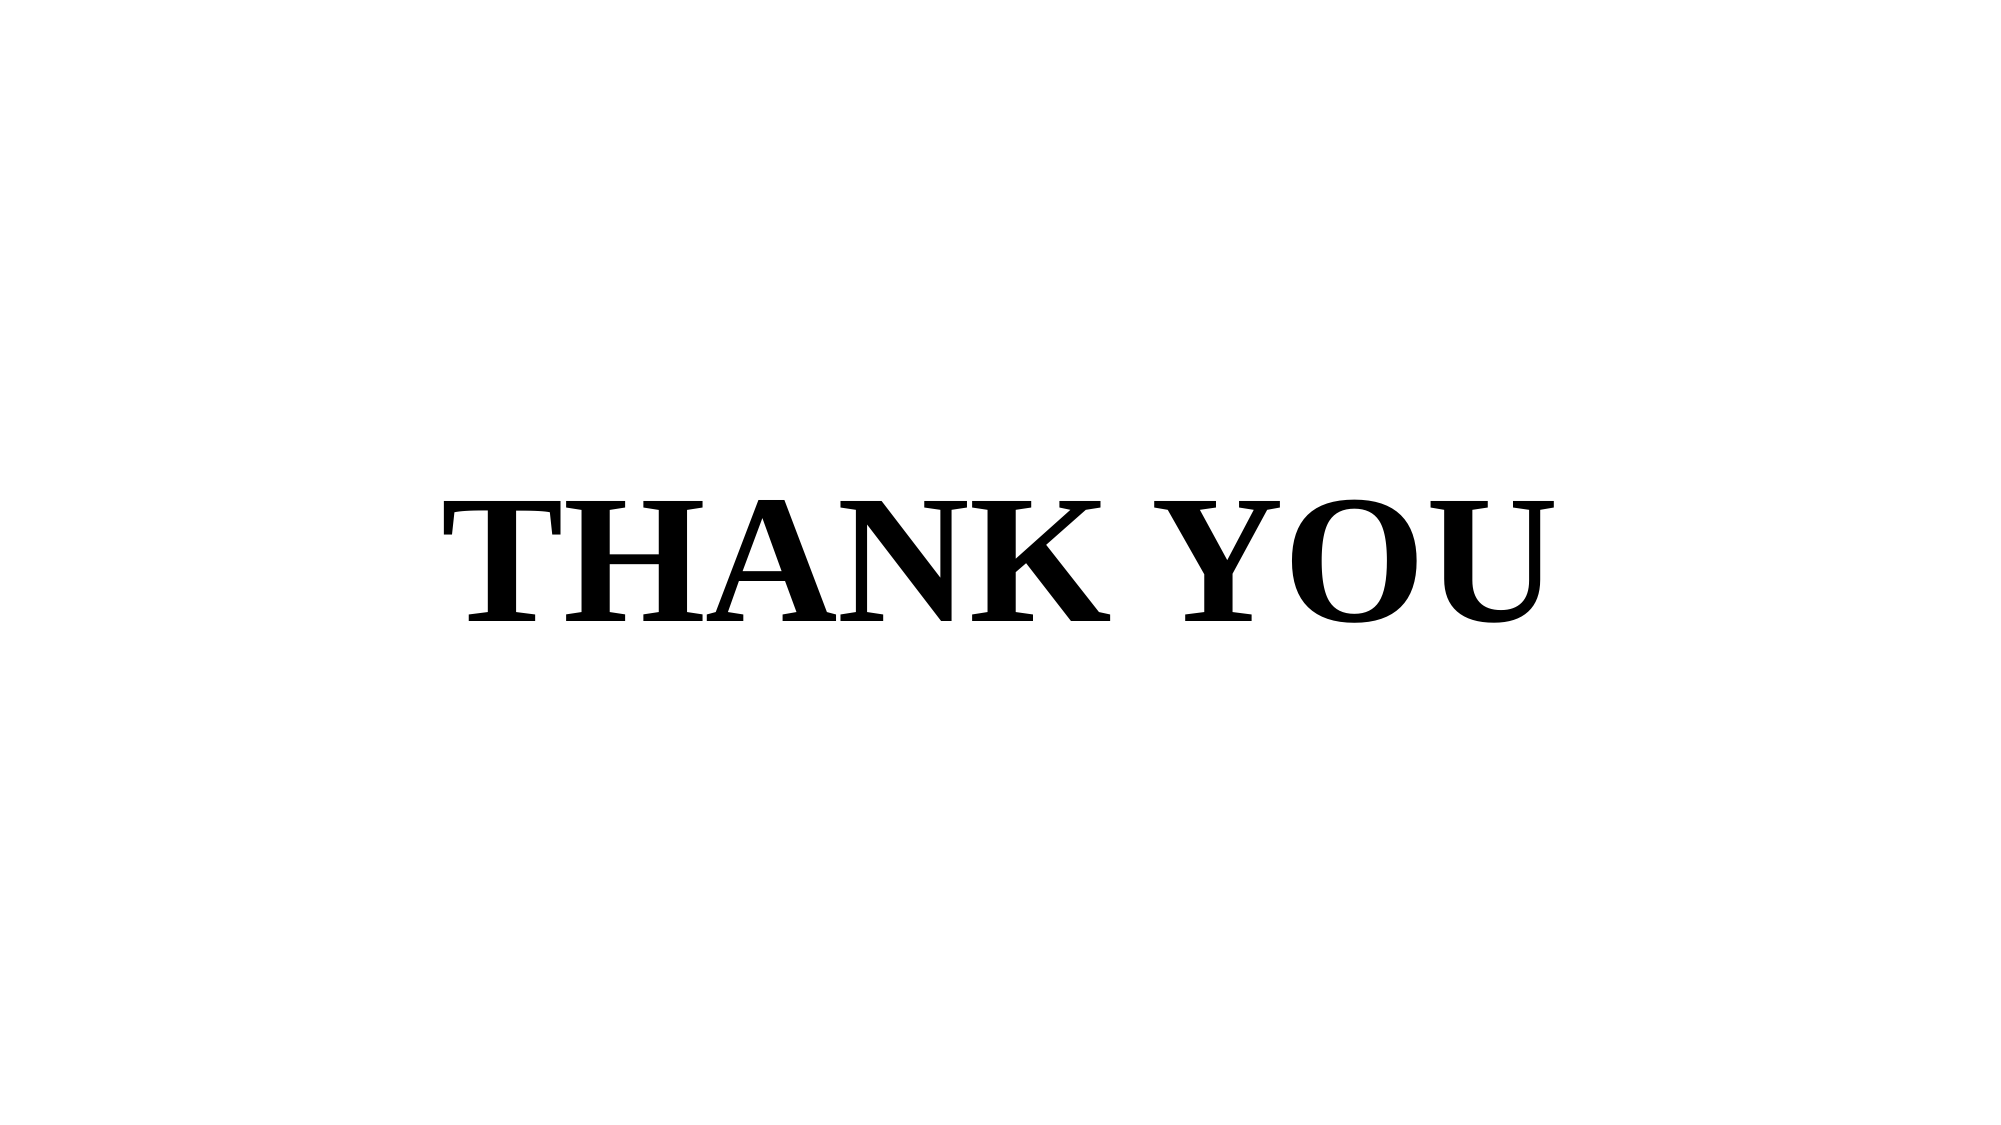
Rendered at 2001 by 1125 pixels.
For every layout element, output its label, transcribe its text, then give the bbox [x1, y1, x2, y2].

title THANK YOU [137, 453, 1863, 672]
